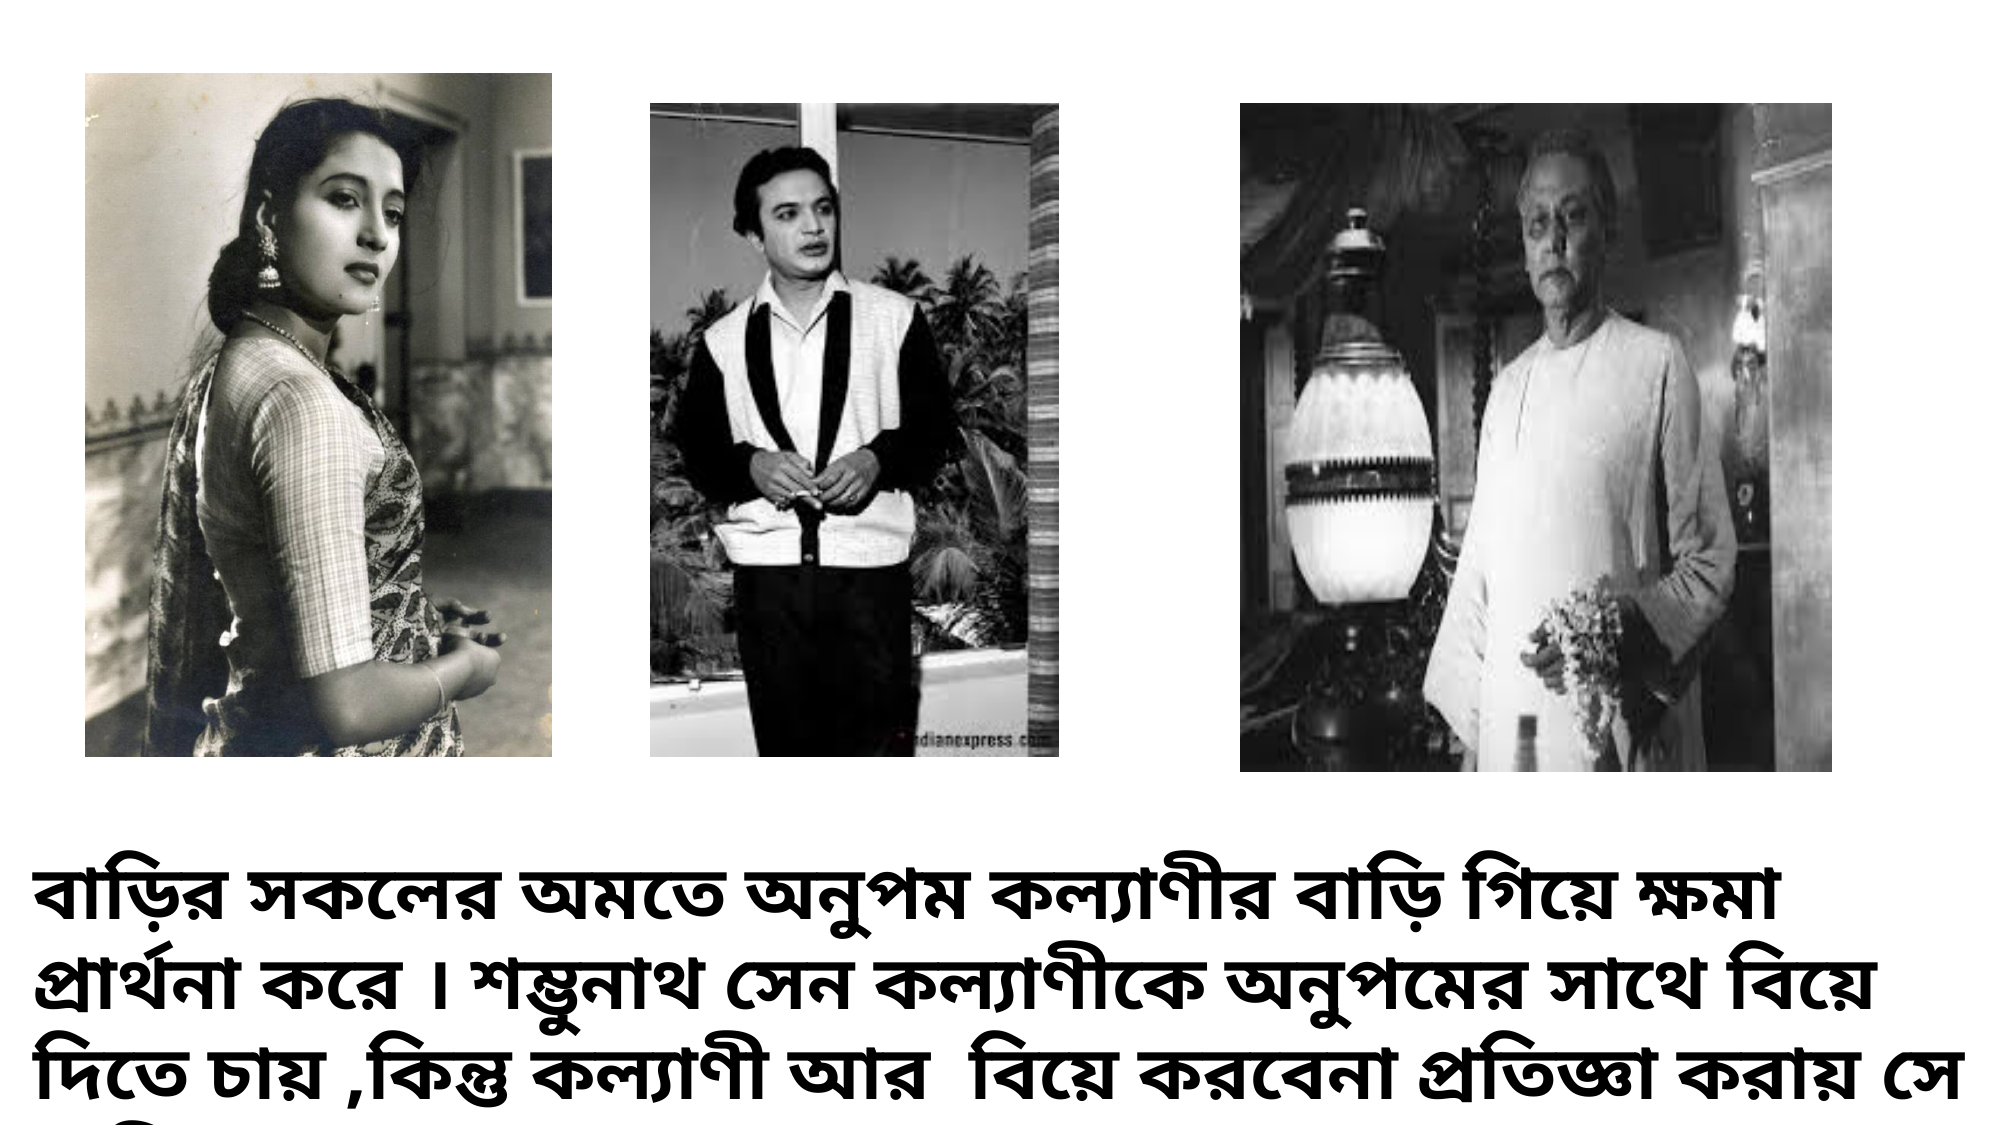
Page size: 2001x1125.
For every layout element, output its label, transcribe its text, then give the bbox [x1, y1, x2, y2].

picture [1240, 103, 1832, 772]
picture [650, 103, 1059, 757]
picture [85, 73, 552, 757]
text_box বাড়ির সকলের অমতে অনুপম কল্যাণীর বাড়ি গিয়ে ক্ষমা প্রার্থনা করে । শম্ভুনাথ সেন কল্যাণীকে অনুপমের সাথে বিয়ে দিতে চায় ,কিন্তু কল্যাণী আর বিয়ে করবেনা প্রতিজ্ঞা করায় সে রাজি হয়না । [18, 837, 1983, 1125]
